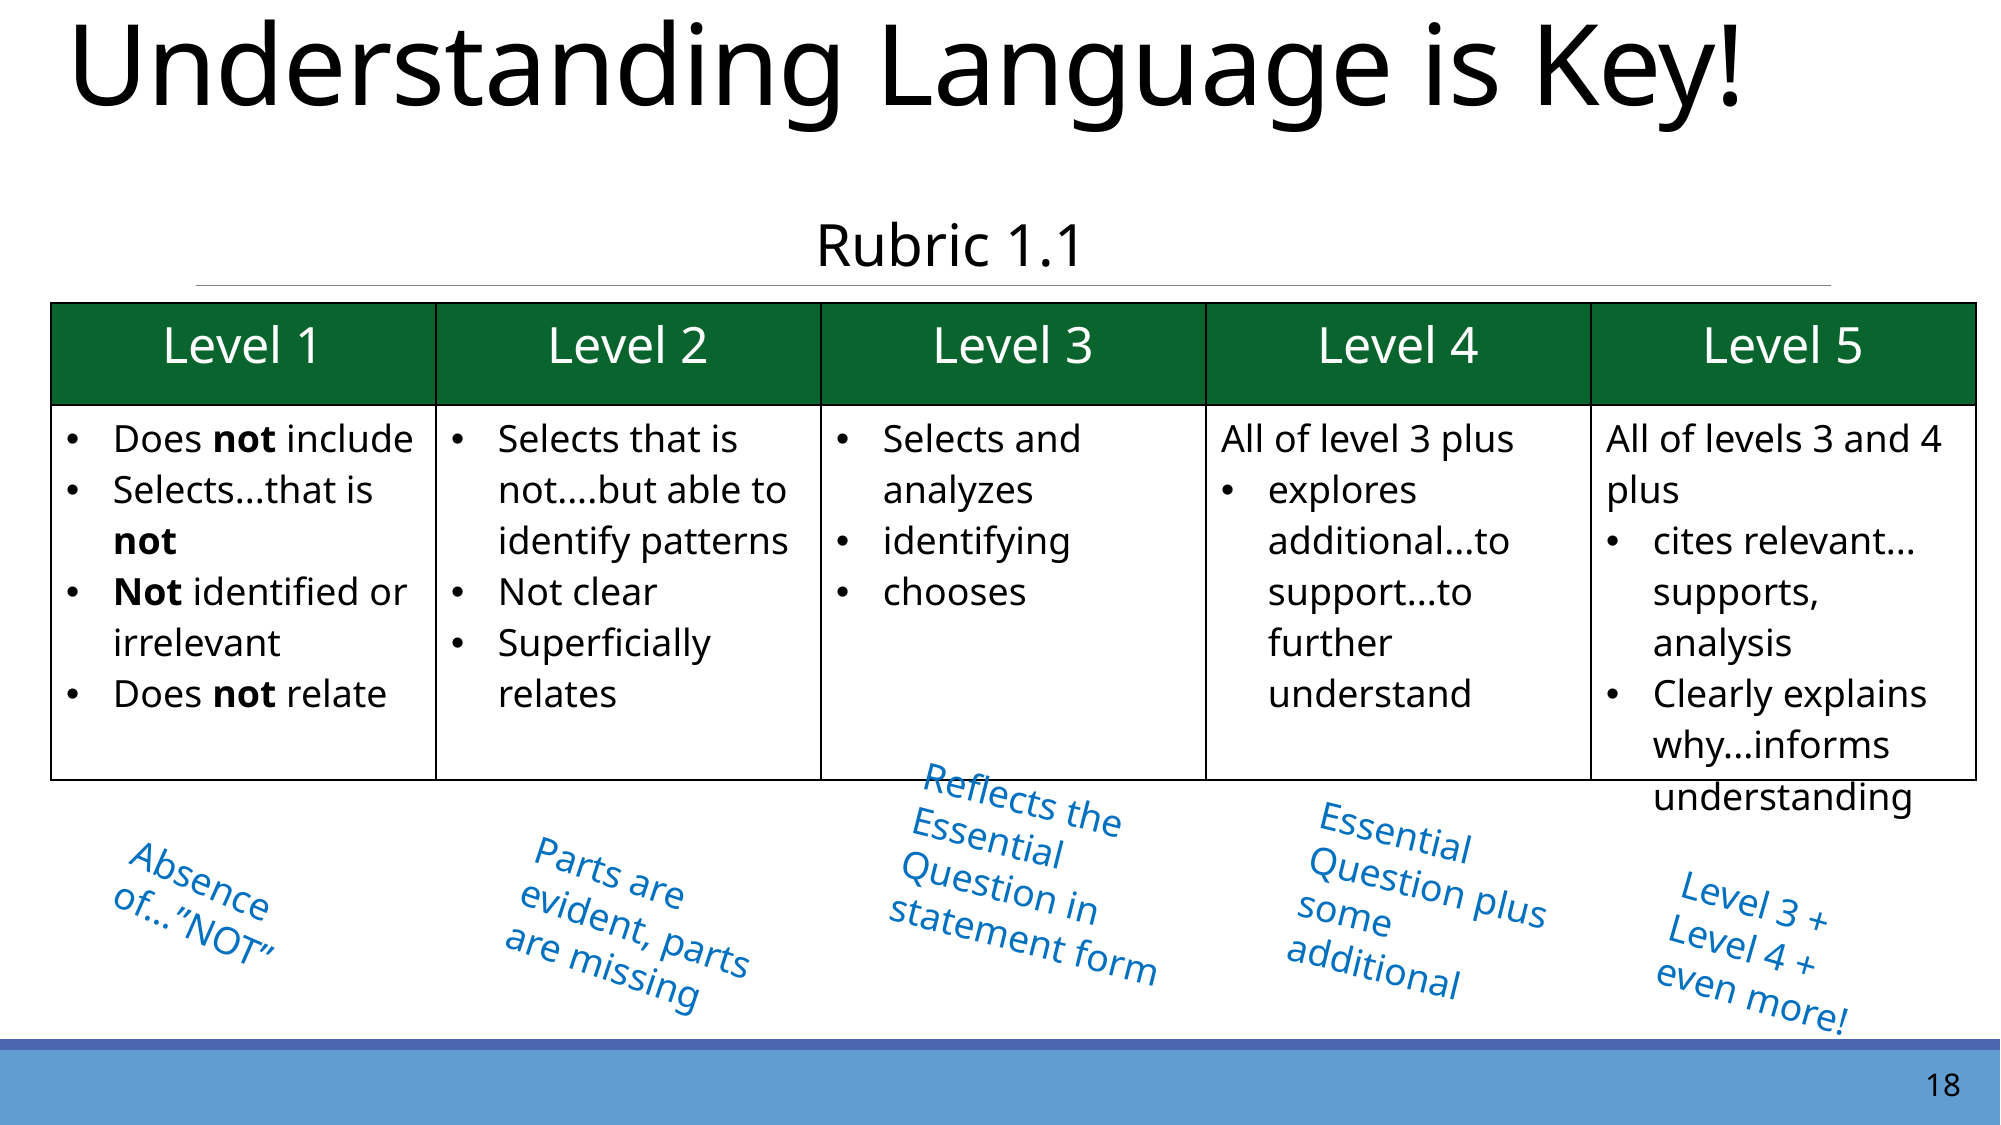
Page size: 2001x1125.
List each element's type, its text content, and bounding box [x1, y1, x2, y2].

text_box Level 3 + Level 4 + even more! [1635, 848, 1935, 1060]
table_cell Does not include Selects...that is not Not identified or irrelevant Does not relate [52, 406, 435, 779]
text_box Rubric 1.1 [800, 201, 1262, 286]
text_box Absence of...”NOT” [90, 816, 334, 1001]
table_cell All of level 3 plus explores additional...to support...to further understand [1207, 406, 1590, 779]
text_box Parts are evident, parts are missing [484, 813, 834, 1057]
text_box Reflects the Essential Question in statement form [869, 741, 1223, 1008]
table_header Level 5 [1592, 304, 1975, 404]
table_header Level 2 [437, 304, 820, 404]
text_box Essential Question plus some additional [1267, 780, 1581, 1036]
title Understanding Language is Key! [51, 0, 1977, 272]
table_cell All of levels 3 and 4 plus cites relevant... supports, analysis Clearly explains why...informs understanding [1592, 406, 1975, 779]
table_header Level 1 [52, 304, 435, 404]
table_cell Selects that is not....but able to identify patterns Not clear Superficially relates [437, 406, 820, 779]
slide_number 18 [1868, 1053, 1977, 1120]
table_header Level 4 [1207, 304, 1590, 404]
table_header Level 3 [822, 304, 1205, 404]
table_cell Selects and analyzes identifying chooses [822, 406, 1205, 779]
